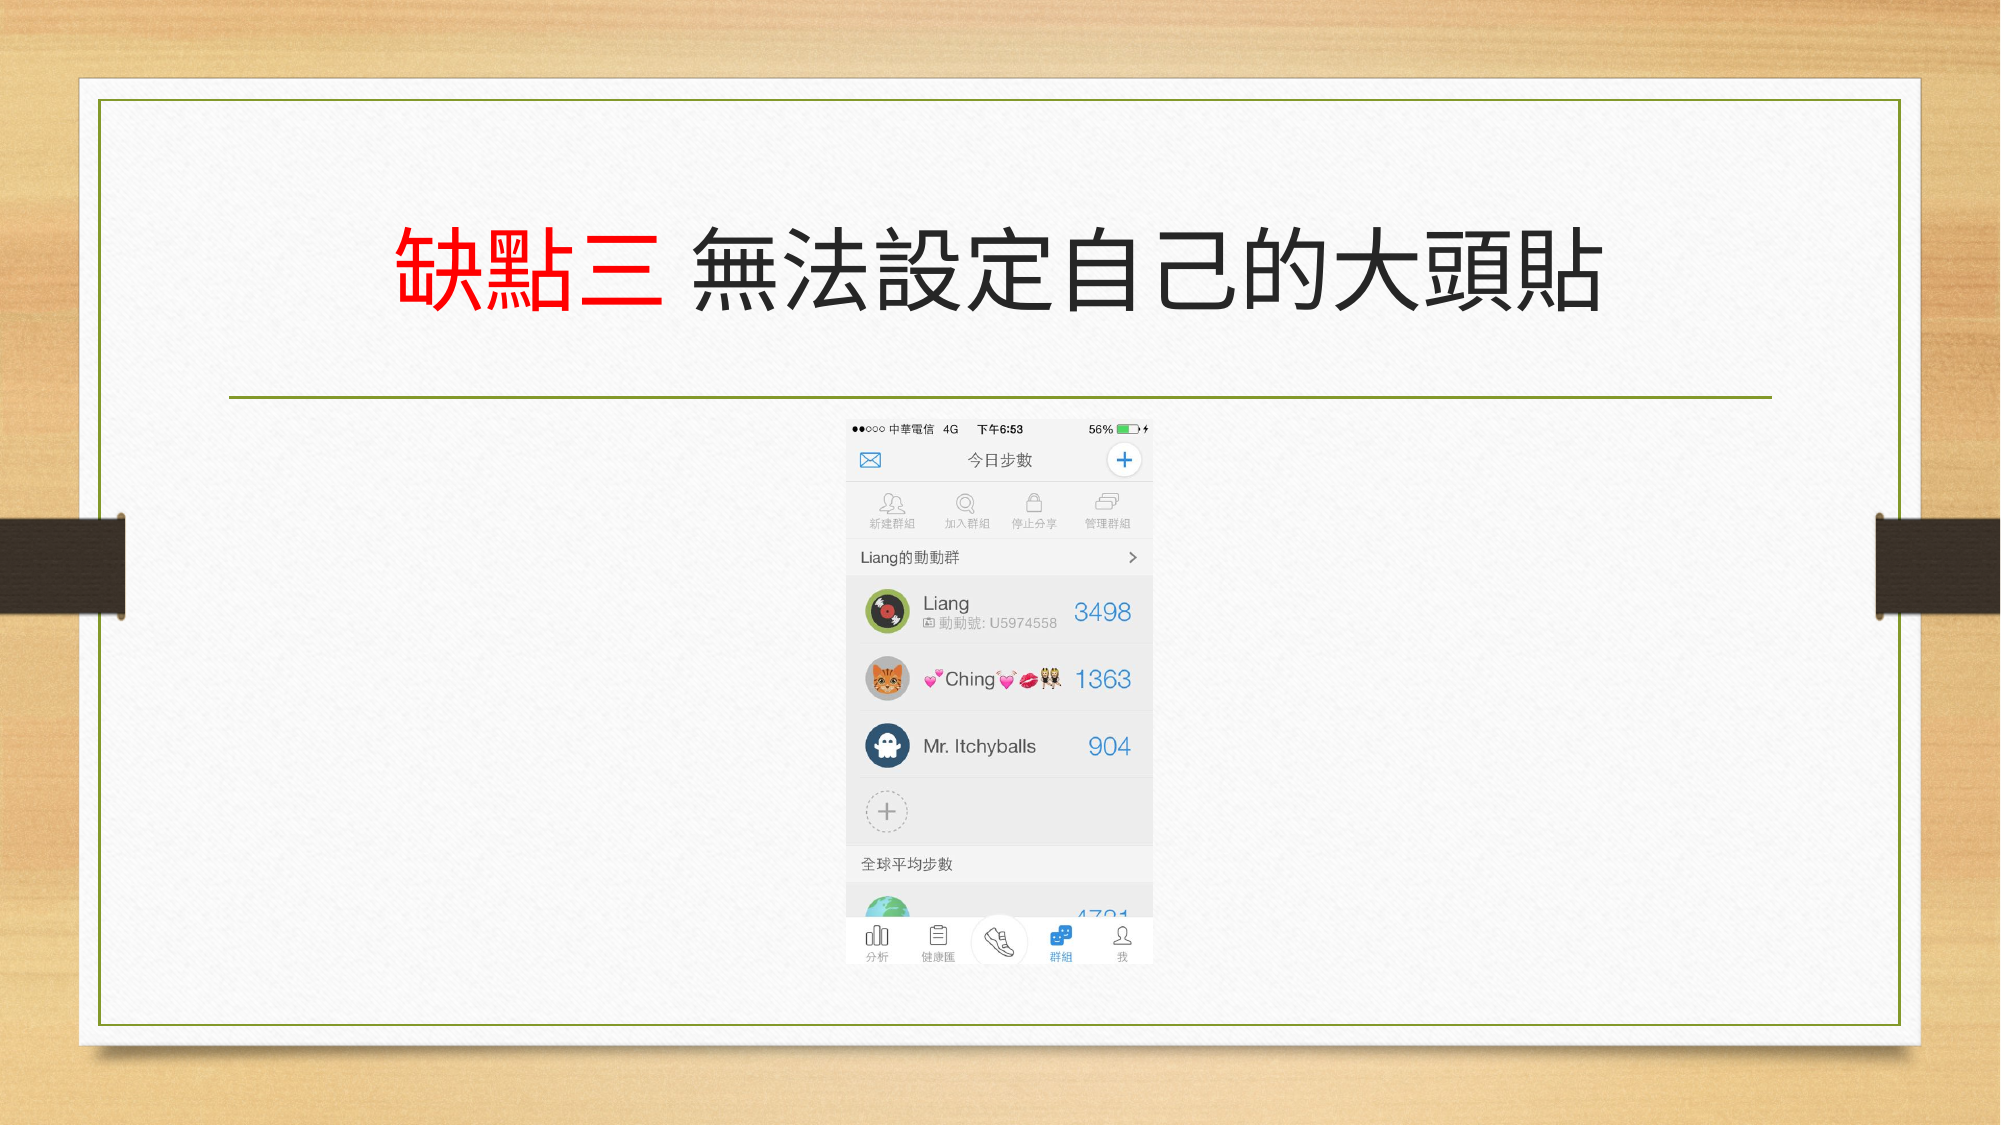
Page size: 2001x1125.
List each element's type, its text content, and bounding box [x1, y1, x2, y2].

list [846, 419, 1154, 964]
title 缺點三 無法設定自己的大頭貼 [212, 161, 1788, 375]
picture [0, 0, 2001, 1125]
